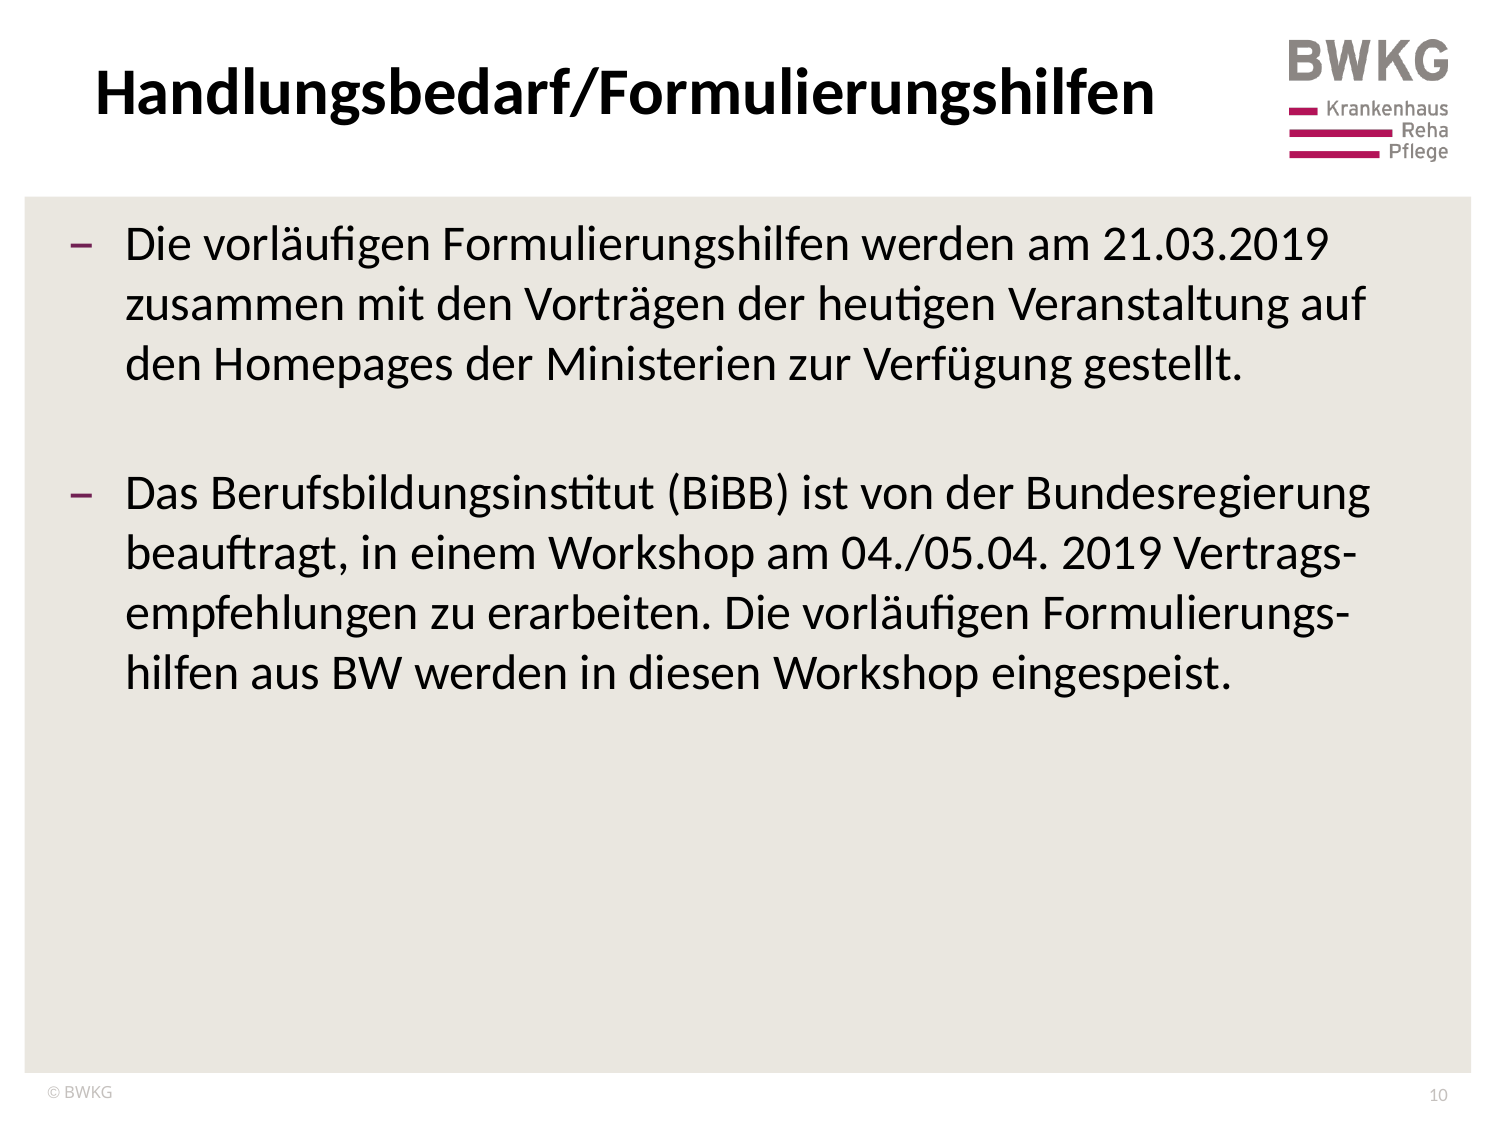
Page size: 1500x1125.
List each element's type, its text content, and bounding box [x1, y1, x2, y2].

picture [1289, 39, 1448, 162]
title Handlungsbedarf/Formulierungshilfen [30, 40, 1222, 178]
slide_number 10 [1112, 1074, 1463, 1125]
list Die vorläufigen Formulierungshilfen werden am 21.03.2019 zusammen mit den Vorträgen der heutigen Veranstaltung auf den Homepages der Ministerien zur Verfügung gestellt. Das Berufsbildungsinstitut (BiBB) ist von der Bundesregierung beauftragt, in einem Workshop am 04./05.04. 2019 Vertrags-empfehlungen zu erarbeiten. Die vorläufigen Formulierungs-hilfen aus BW werden in diesen Workshop eingespeist. [53, 202, 1411, 1121]
